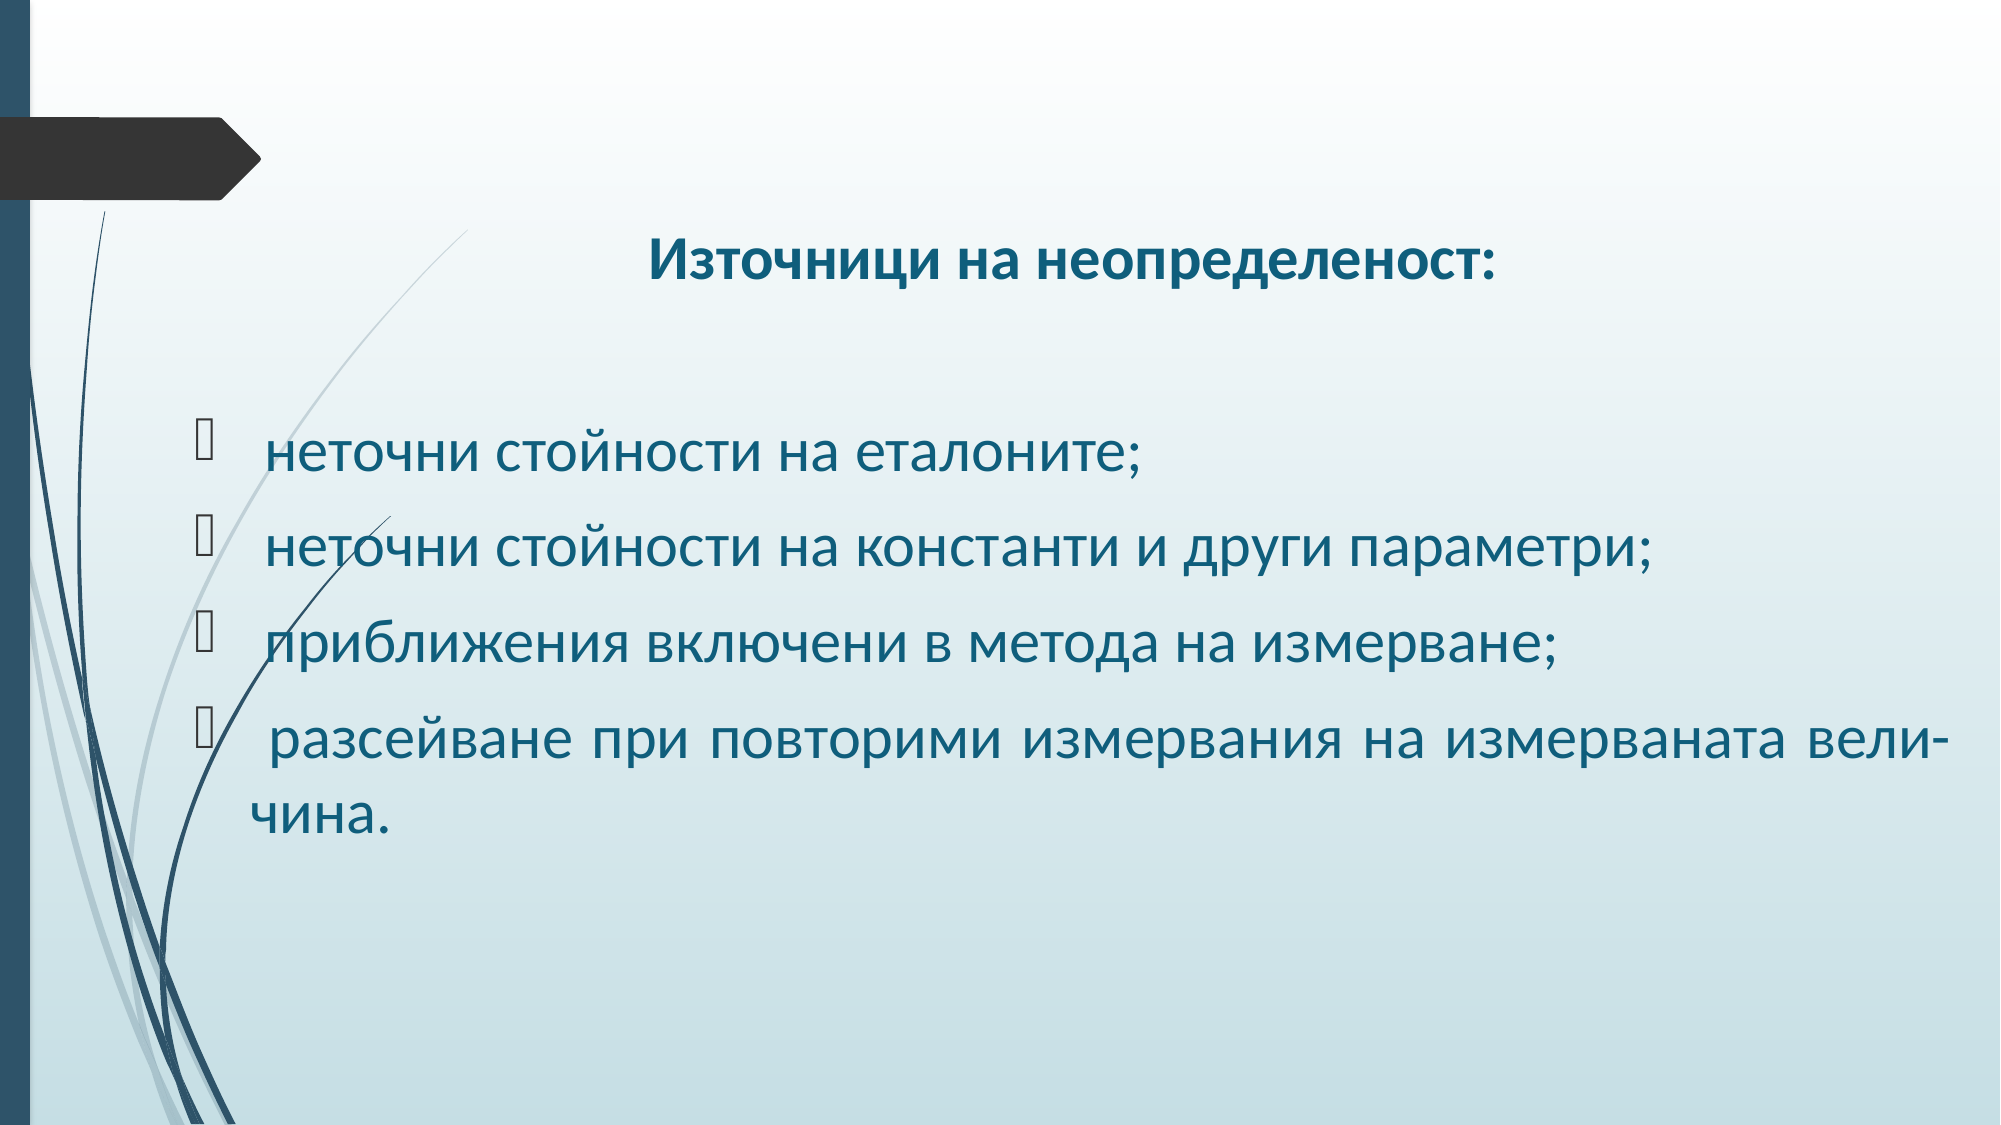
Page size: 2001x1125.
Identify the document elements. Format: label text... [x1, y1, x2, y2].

list Източници на неопределеност: неточни стойности на еталоните; неточни стойности на константи и други параметри; приближения включени в метода на измерване; разсейване при повторими измервания на измерваната вели-чина. [179, 209, 1969, 1067]
